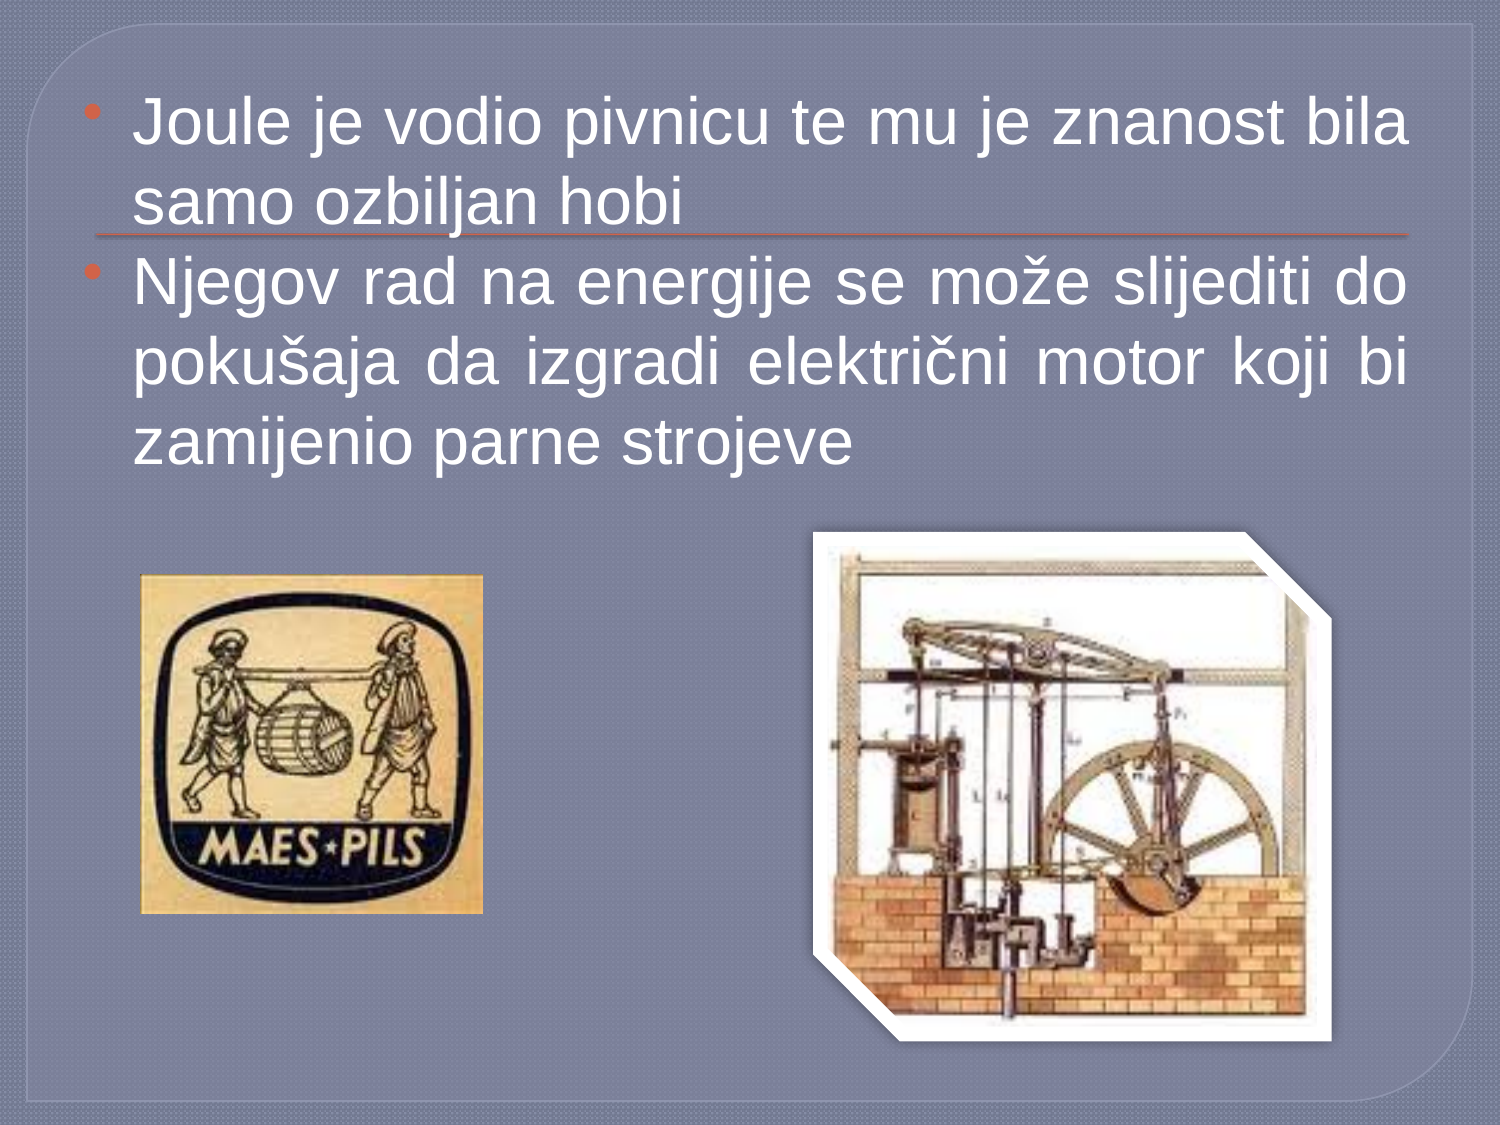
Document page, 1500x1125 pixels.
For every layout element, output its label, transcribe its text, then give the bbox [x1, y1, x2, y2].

picture [140, 573, 483, 915]
list Joule je vodio pivnicu te mu je znanost bila samo ozbiljan hobi Njegov rad na energije se može slijediti do pokušaja da izgradi električni motor koji bi zamijenio parne strojeve [70, 70, 1425, 1013]
picture [820, 538, 1325, 1035]
